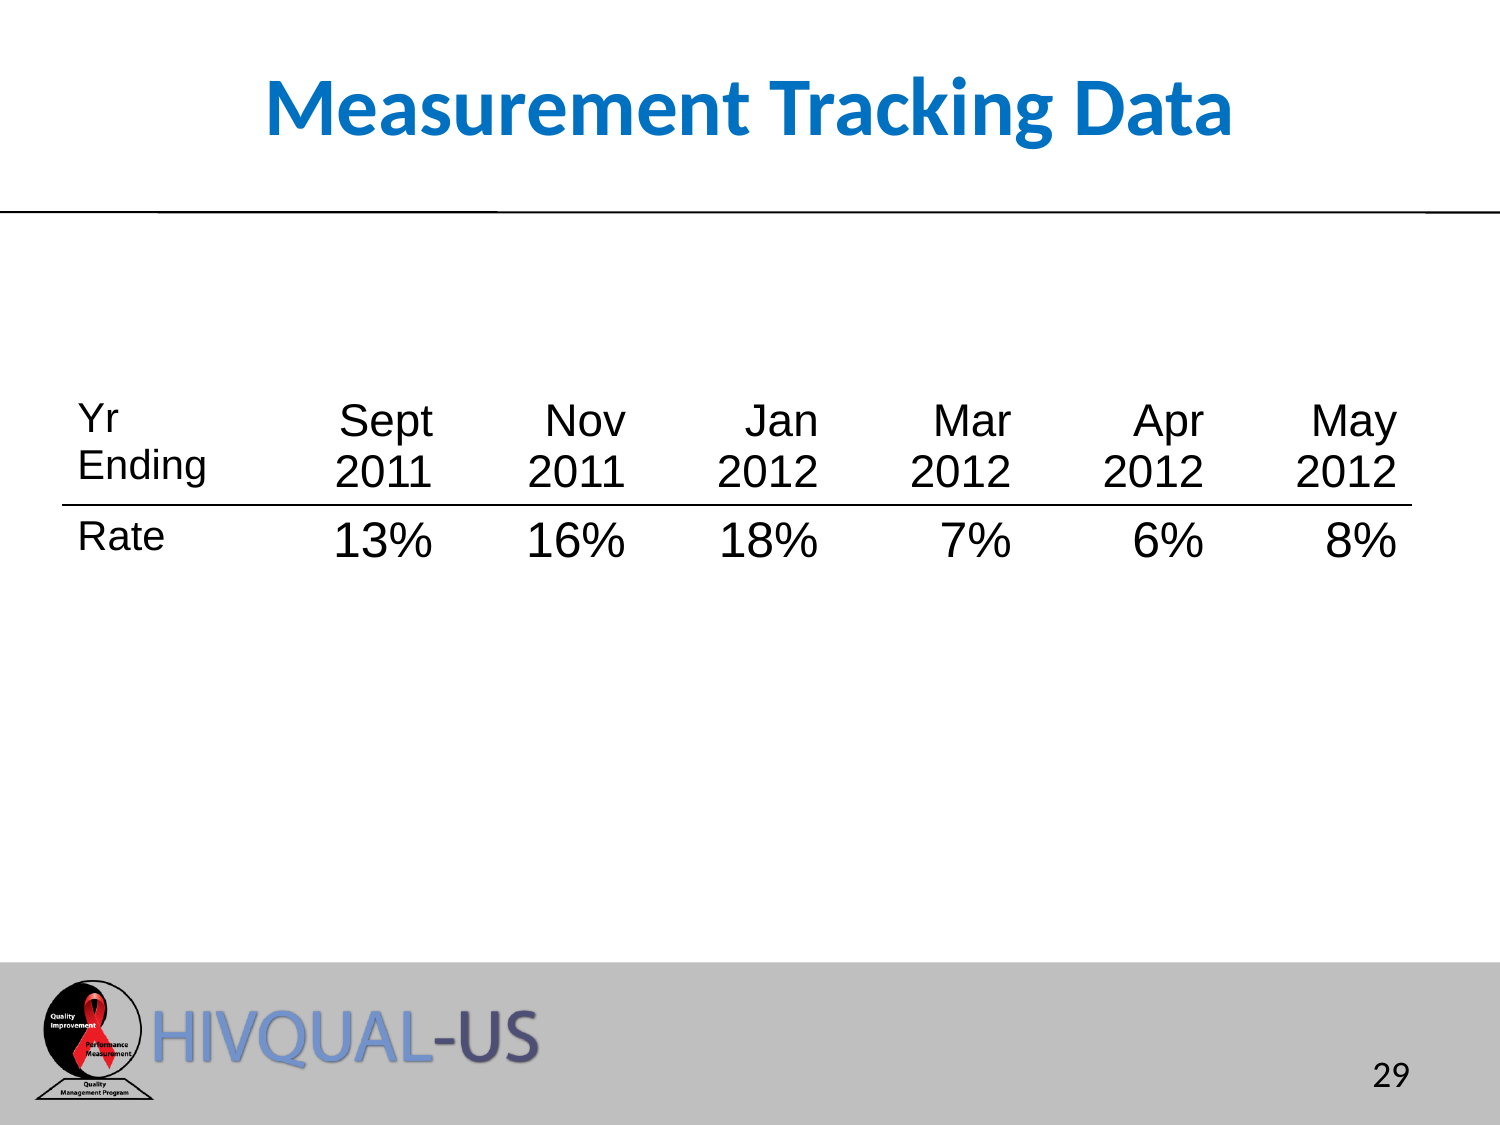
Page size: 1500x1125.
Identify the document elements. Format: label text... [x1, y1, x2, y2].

table_cell 8% [1219, 506, 1412, 608]
table_header Nov 2011 [448, 388, 641, 504]
table_cell 6% [1027, 506, 1219, 608]
slide_number 29 [1074, 1042, 1425, 1103]
table_header May 2012 [1219, 388, 1412, 504]
picture [24, 974, 588, 1117]
table_header Sept 2011 [255, 388, 448, 504]
table_cell Rate [62, 506, 255, 608]
title Measurement Tracking Data [75, 45, 1425, 233]
table_header Jan 2012 [641, 388, 834, 504]
table_cell 13% [255, 506, 448, 608]
table_header Yr Ending [62, 388, 255, 504]
table_cell 18% [641, 506, 834, 608]
table_cell 7% [834, 506, 1027, 608]
table_cell 16% [448, 506, 641, 608]
table_header Mar 2012 [834, 388, 1027, 504]
table_header Apr 2012 [1027, 388, 1219, 504]
